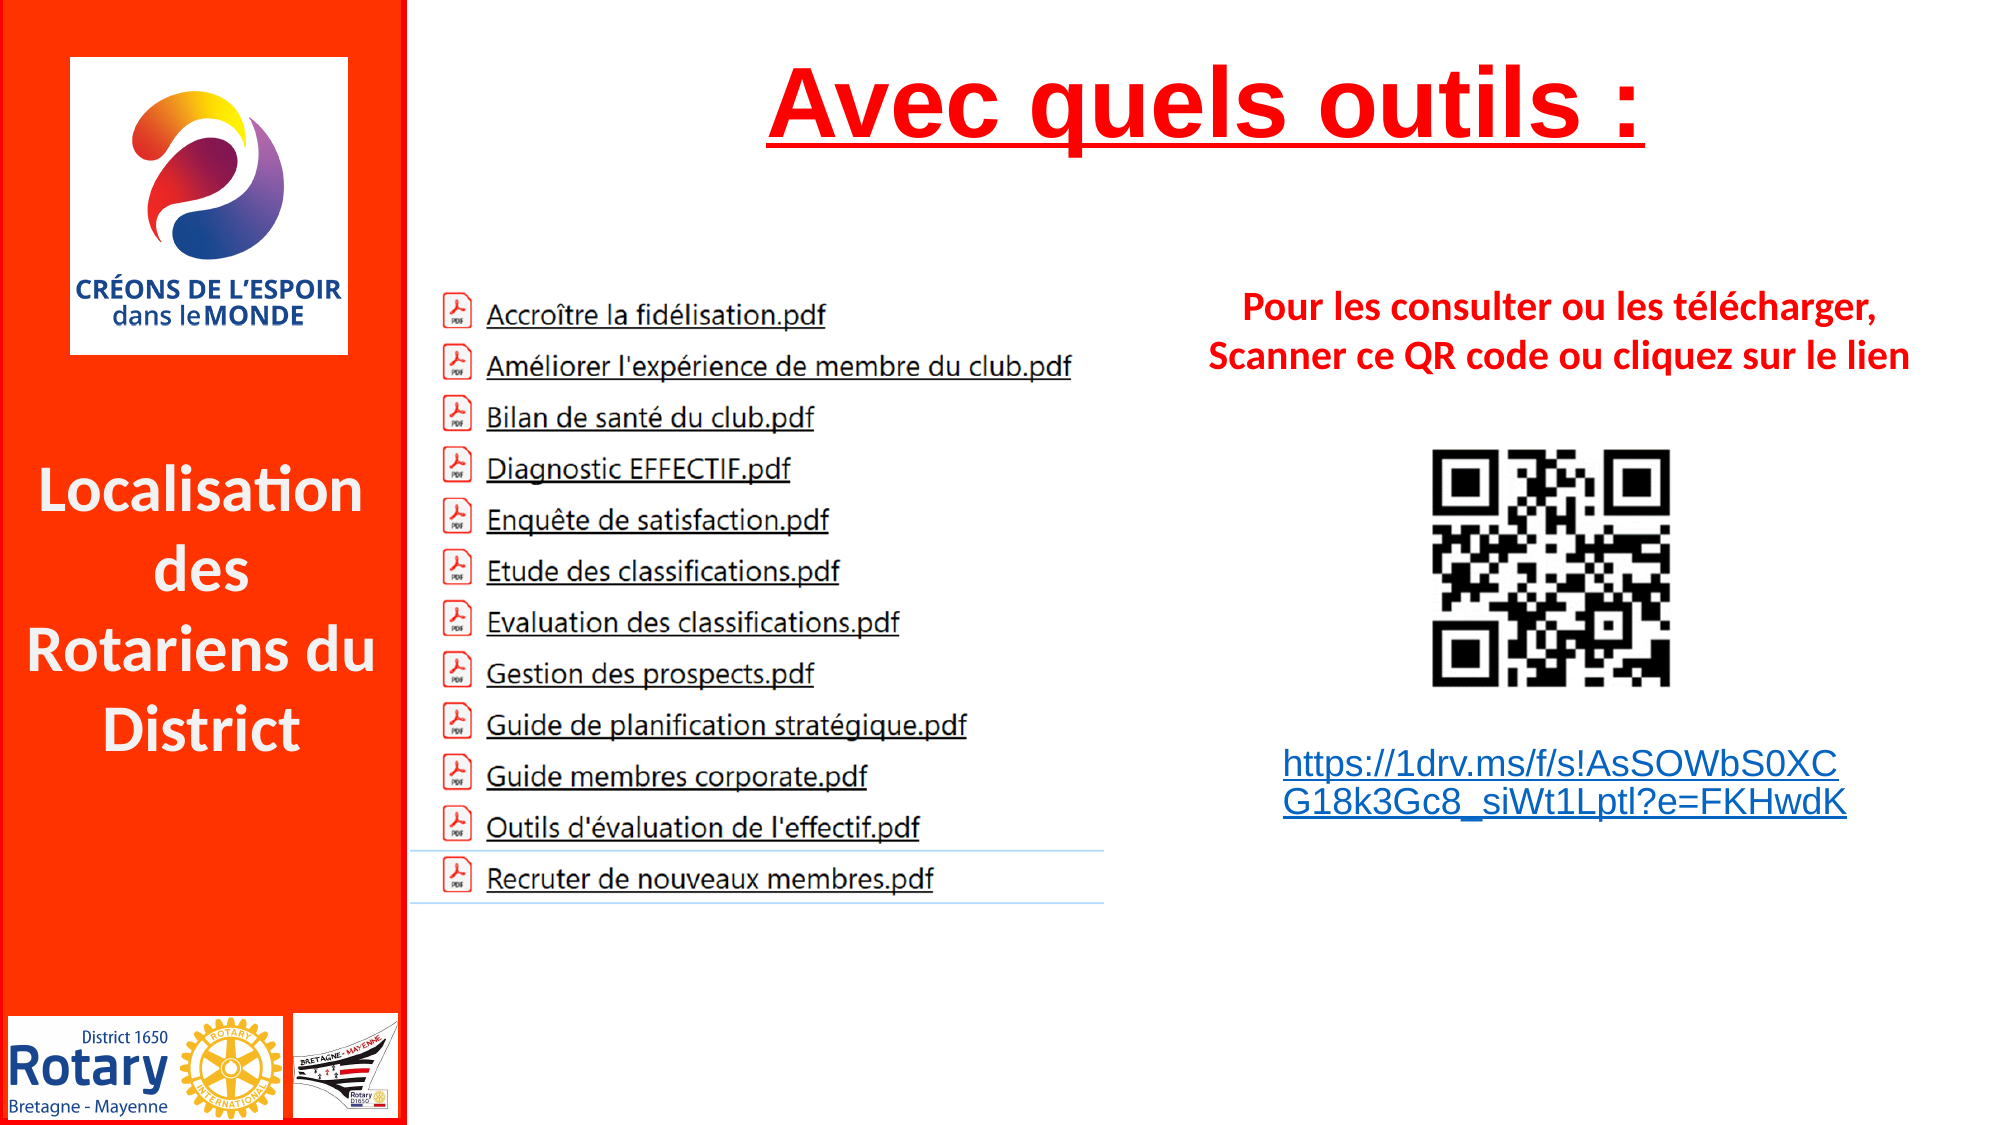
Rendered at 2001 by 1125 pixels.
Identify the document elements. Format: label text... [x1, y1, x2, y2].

picture [8, 1016, 283, 1121]
text_box Avec quels outils : [417, 30, 1994, 165]
picture [1395, 412, 1709, 726]
text_box [0, 773, 405, 1123]
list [293, 1013, 398, 1118]
text_box https://1drv.ms/f/s!AsSOWbS0XCG18k3Gc8_siWt1Lptl?e=FKHwdK [1267, 732, 1866, 792]
text_box Pour les consulter ou les télécharger, Scanner ce QR code ou cliquez sur le lien [1190, 270, 1930, 386]
text_box [0, 0, 405, 437]
picture [69, 56, 349, 355]
text_box Localisation des Rotariens du District [0, 437, 405, 773]
picture [410, 271, 1104, 915]
